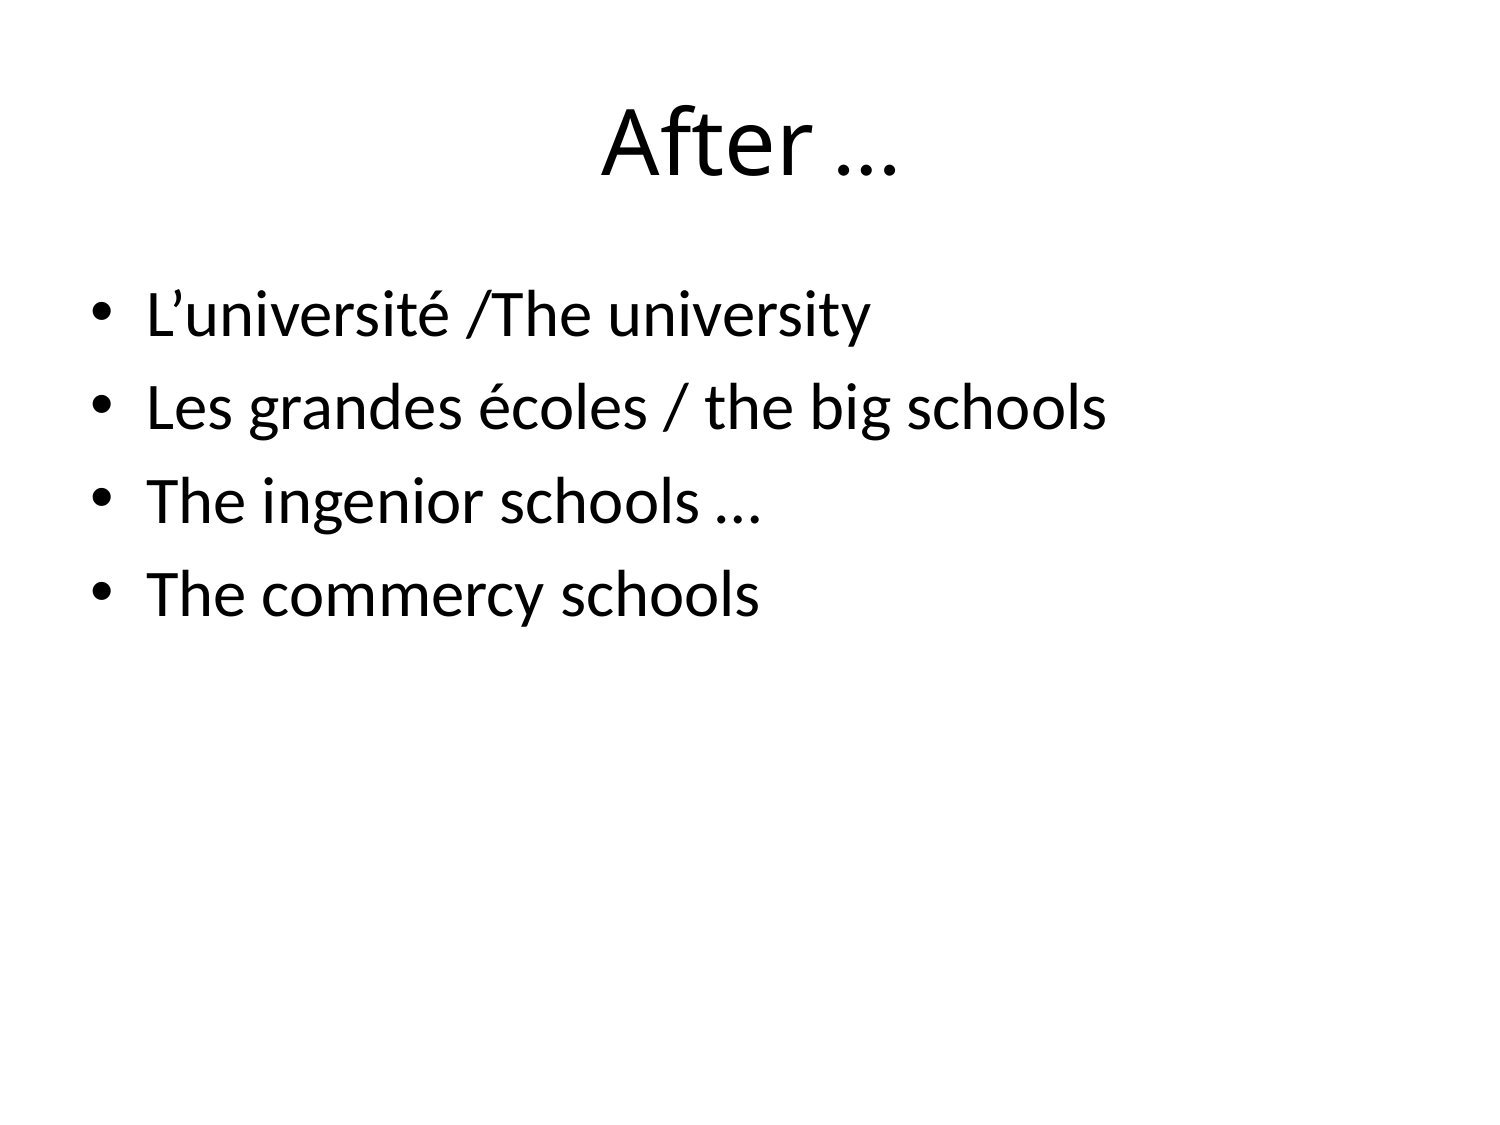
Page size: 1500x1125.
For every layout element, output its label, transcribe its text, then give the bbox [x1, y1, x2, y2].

list L’université /The university Les grandes écoles / the big schools The ingenior schools … The commercy schools [75, 262, 1425, 1005]
title After … [75, 45, 1425, 233]
